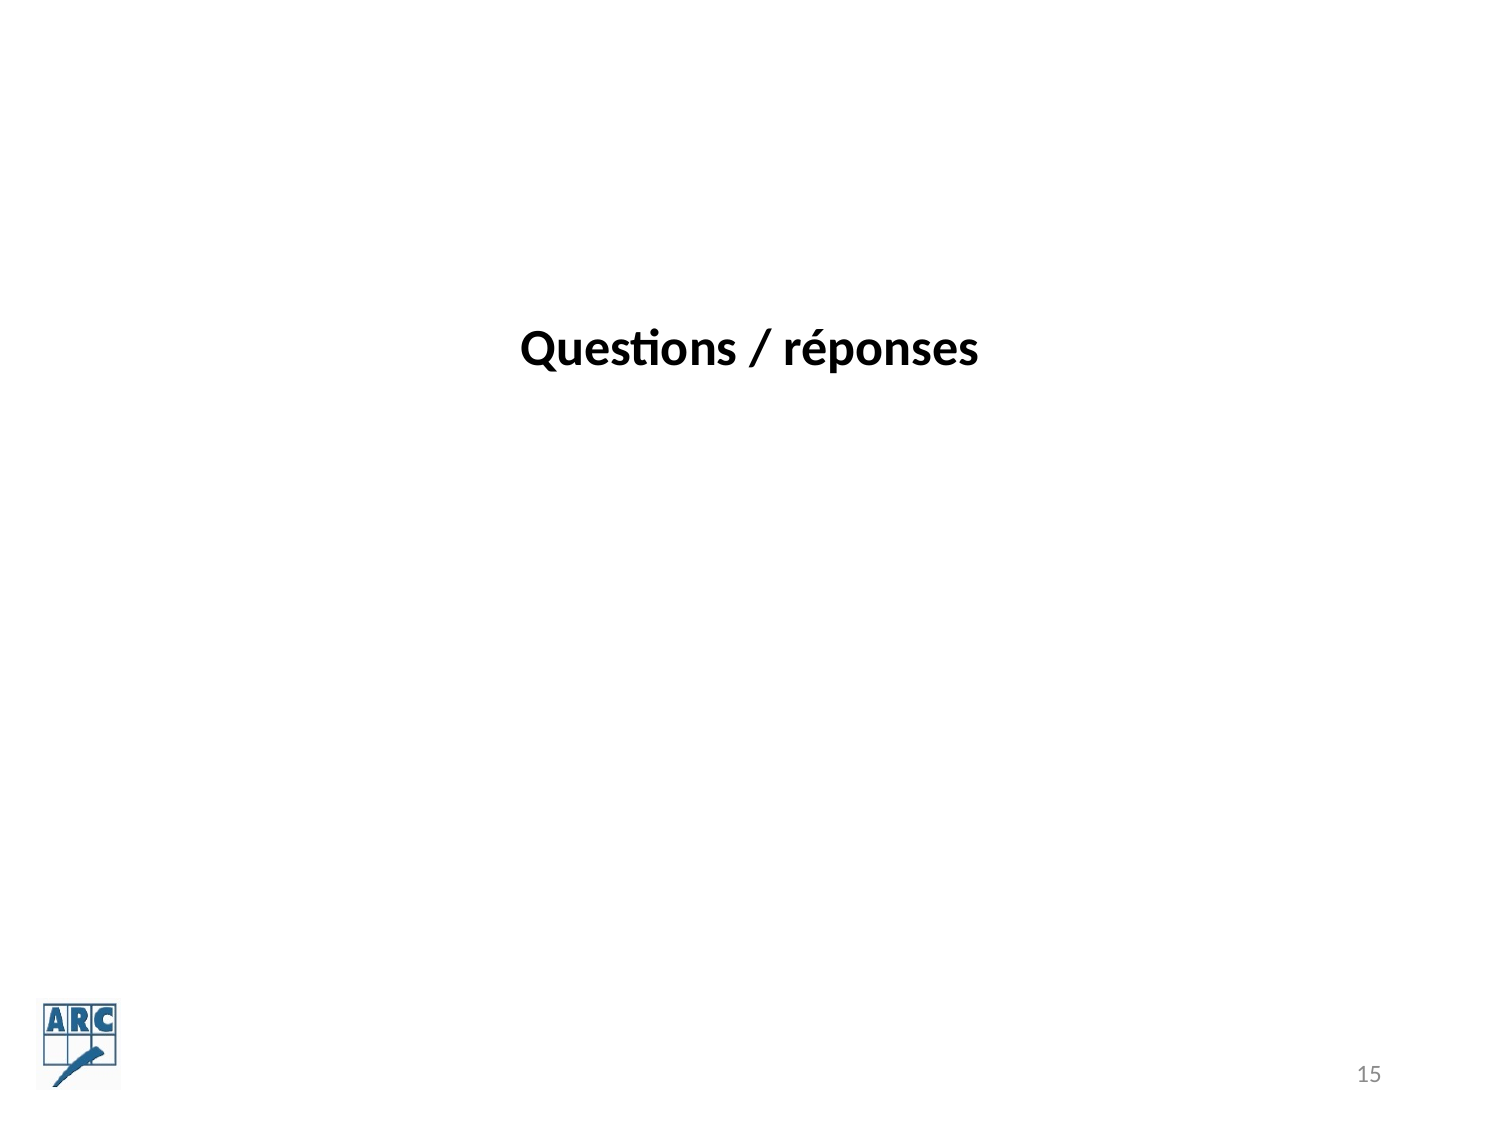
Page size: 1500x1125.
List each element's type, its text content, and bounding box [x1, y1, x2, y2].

picture [36, 998, 121, 1090]
slide_number 15 [1059, 1042, 1397, 1103]
text_box Questions / réponses [91, 306, 1409, 384]
